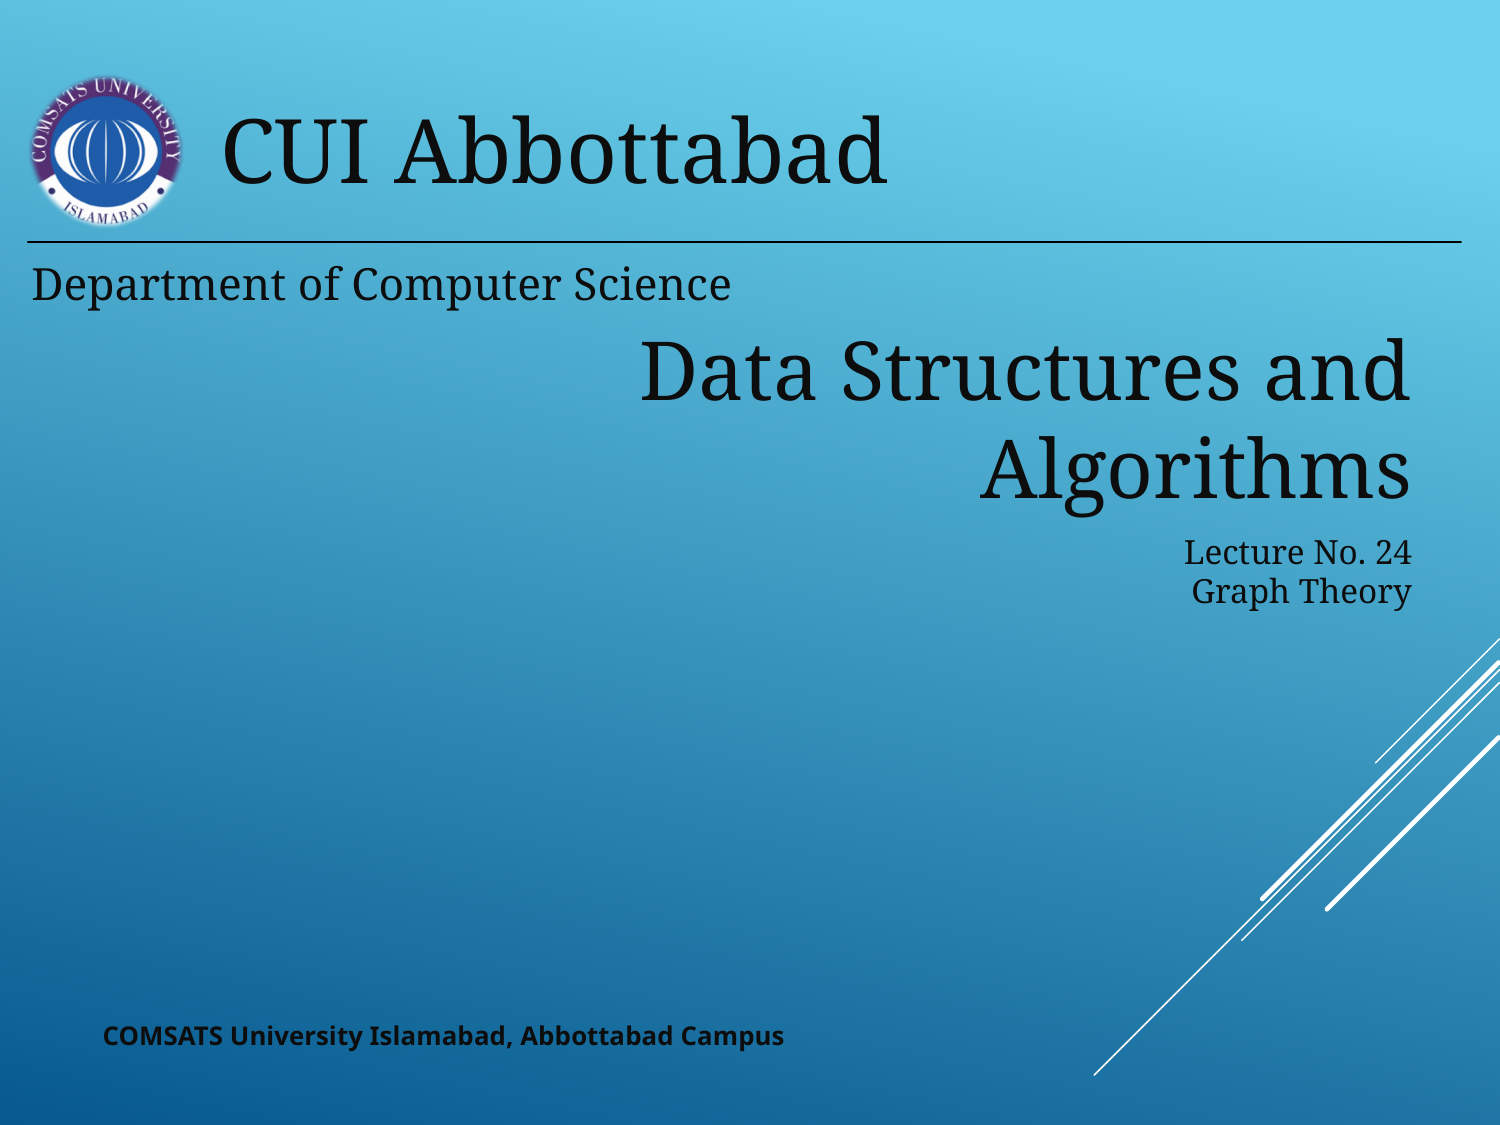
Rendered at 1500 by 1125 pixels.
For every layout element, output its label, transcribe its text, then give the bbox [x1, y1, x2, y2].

text_box Data Structures and Algorithms [249, 421, 1428, 522]
text_box Lecture No. 24 Graph Theory [827, 523, 1427, 618]
text_box CUI Abbottabad [205, 73, 1250, 209]
picture [27, 73, 185, 230]
footer COMSATS University Islamabad, Abbottabad Campus [87, 1012, 1041, 1073]
text_box Department of Computer Science [16, 248, 1073, 317]
